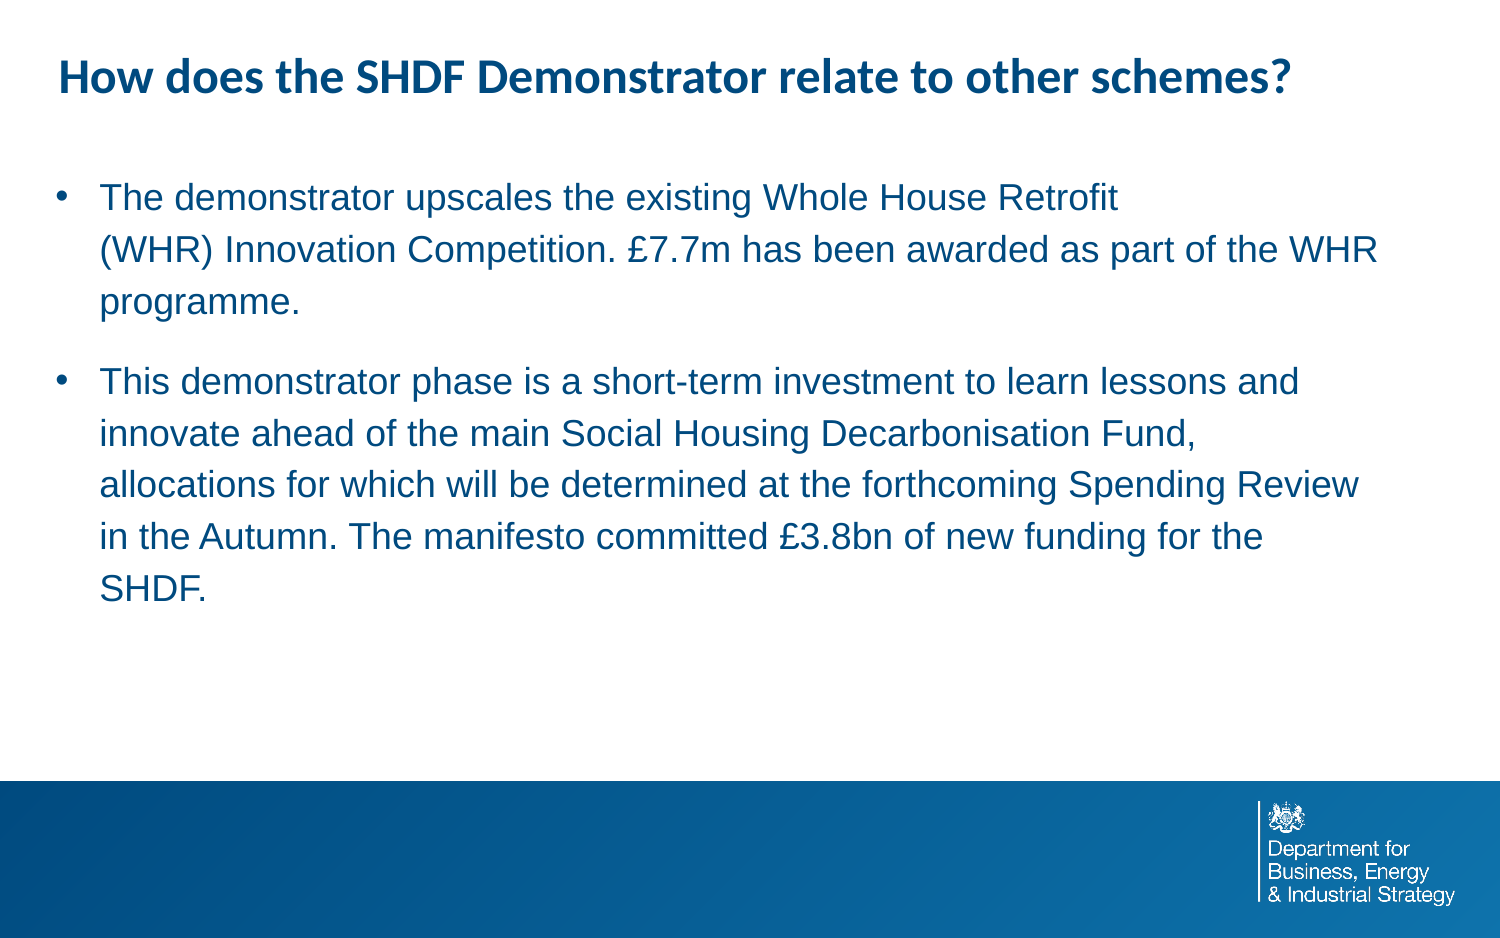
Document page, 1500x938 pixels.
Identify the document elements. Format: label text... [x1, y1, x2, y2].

footer [0, 781, 1500, 938]
text_box How does the SHDF Demonstrator relate to other schemes? [43, 36, 1394, 111]
picture [1257, 800, 1455, 906]
list The demonstrator upscales the existing Whole House Retrofit (WHR) Innovation Competition. £7.7m has been awarded as part of the WHR programme. This demonstrator phase is a short-term investment to learn lessons and innovate ahead of the main Social Housing Decarbonisation Fund, allocations for which will be determined at the forthcoming Spending Review in the Autumn. The manifesto committed £3.8bn of new funding for the SHDF. [43, 160, 1394, 750]
